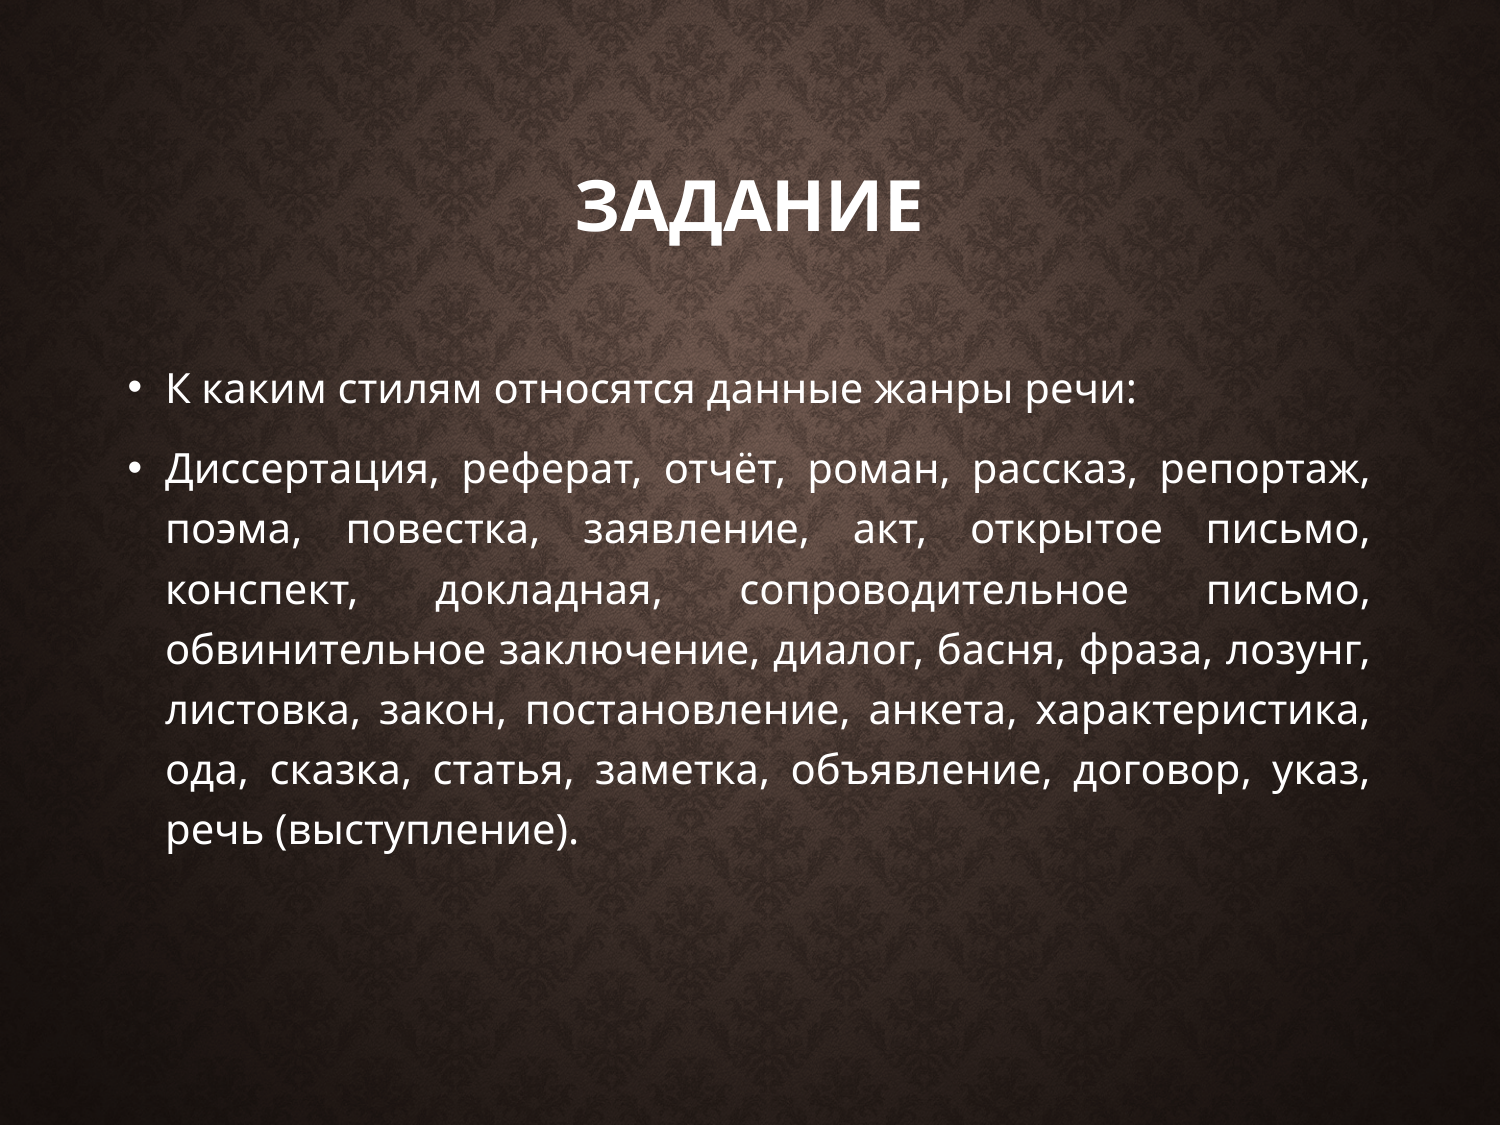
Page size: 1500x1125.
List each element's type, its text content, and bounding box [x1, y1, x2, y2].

title Задание [112, 99, 1387, 318]
list К каким стилям относятся данные жанры речи: Диссертация, реферат, отчёт, роман, рассказ, репортаж, поэма, повестка, заявление, акт, открытое письмо, конспект, докладная, сопроводительное письмо, обвинительное заключение, диалог, басня, фраза, лозунг, листовка, закон, постановление, анкета, характеристика, ода, сказка, статья, заметка, объявление, договор, указ, речь (выступление). [112, 343, 1387, 950]
